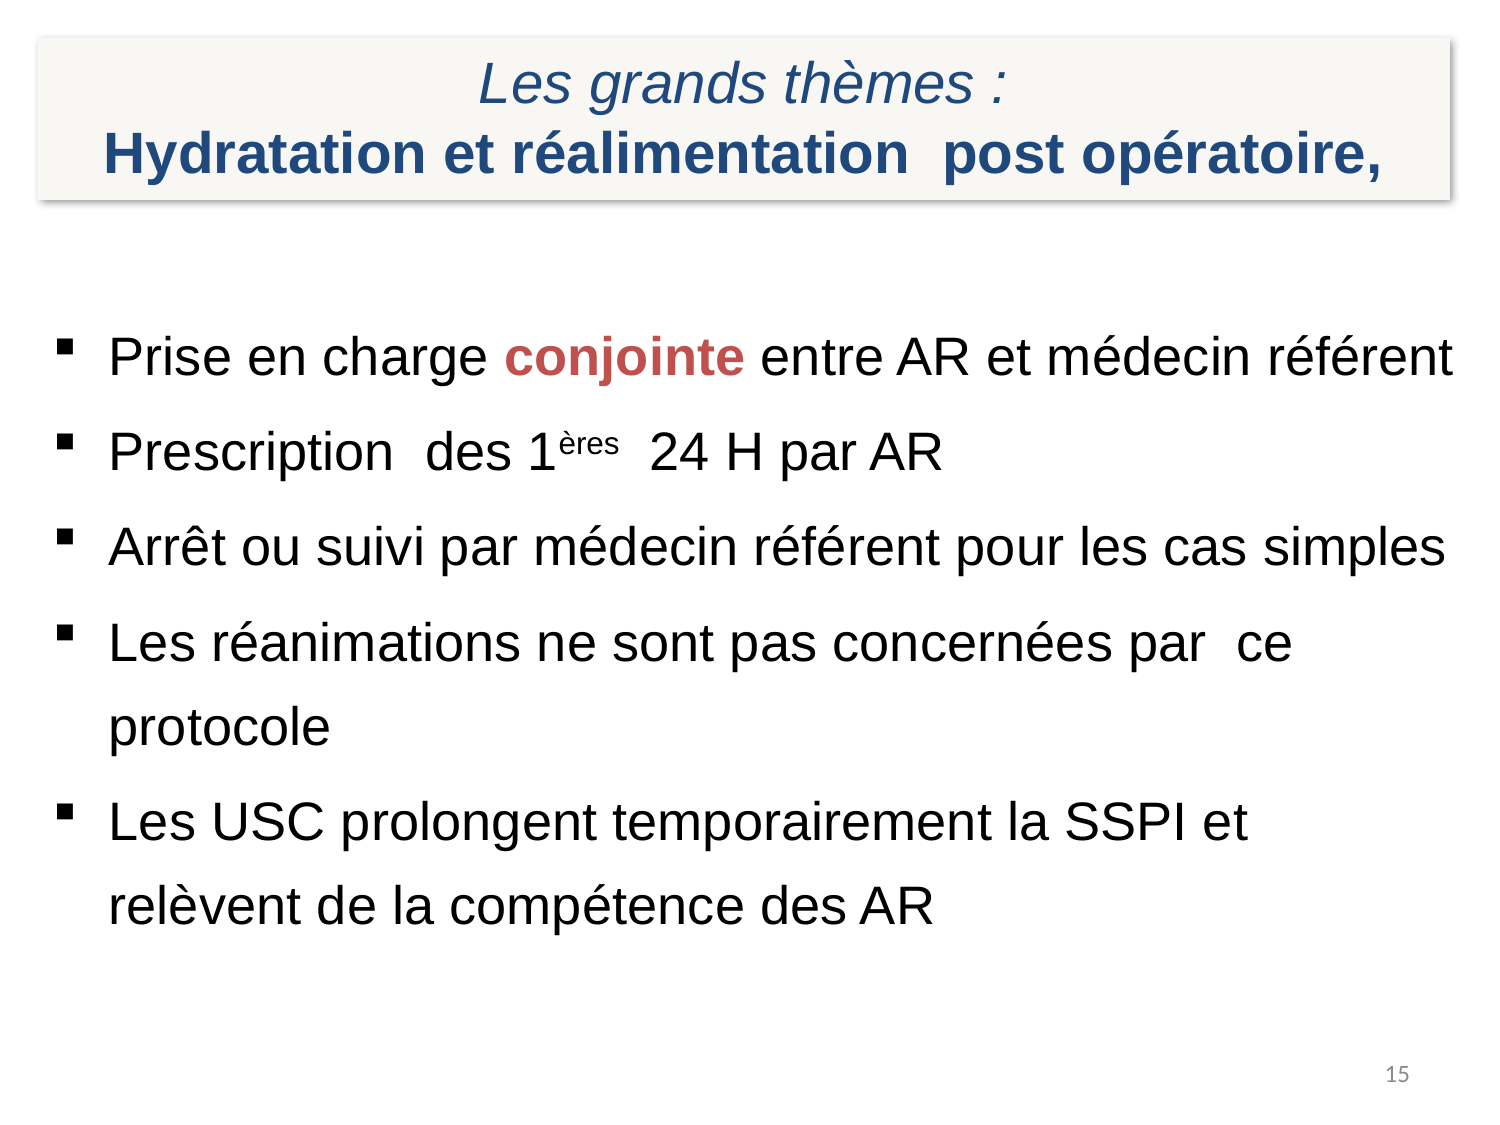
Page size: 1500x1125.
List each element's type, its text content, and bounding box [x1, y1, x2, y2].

text_box Les grands thèmes : Hydratation et réalimentation post opératoire, [37, 37, 1450, 200]
list Prise en charge conjointe entre AR et médecin référent Prescription des 1ères 24 H par AR Arrêt ou suivi par médecin référent pour les cas simples Les réanimations ne sont pas concernées par ce protocole Les USC prolongent temporairement la SSPI et relèvent de la compétence des AR [37, 294, 1473, 1125]
slide_number 15 [1074, 1042, 1425, 1103]
